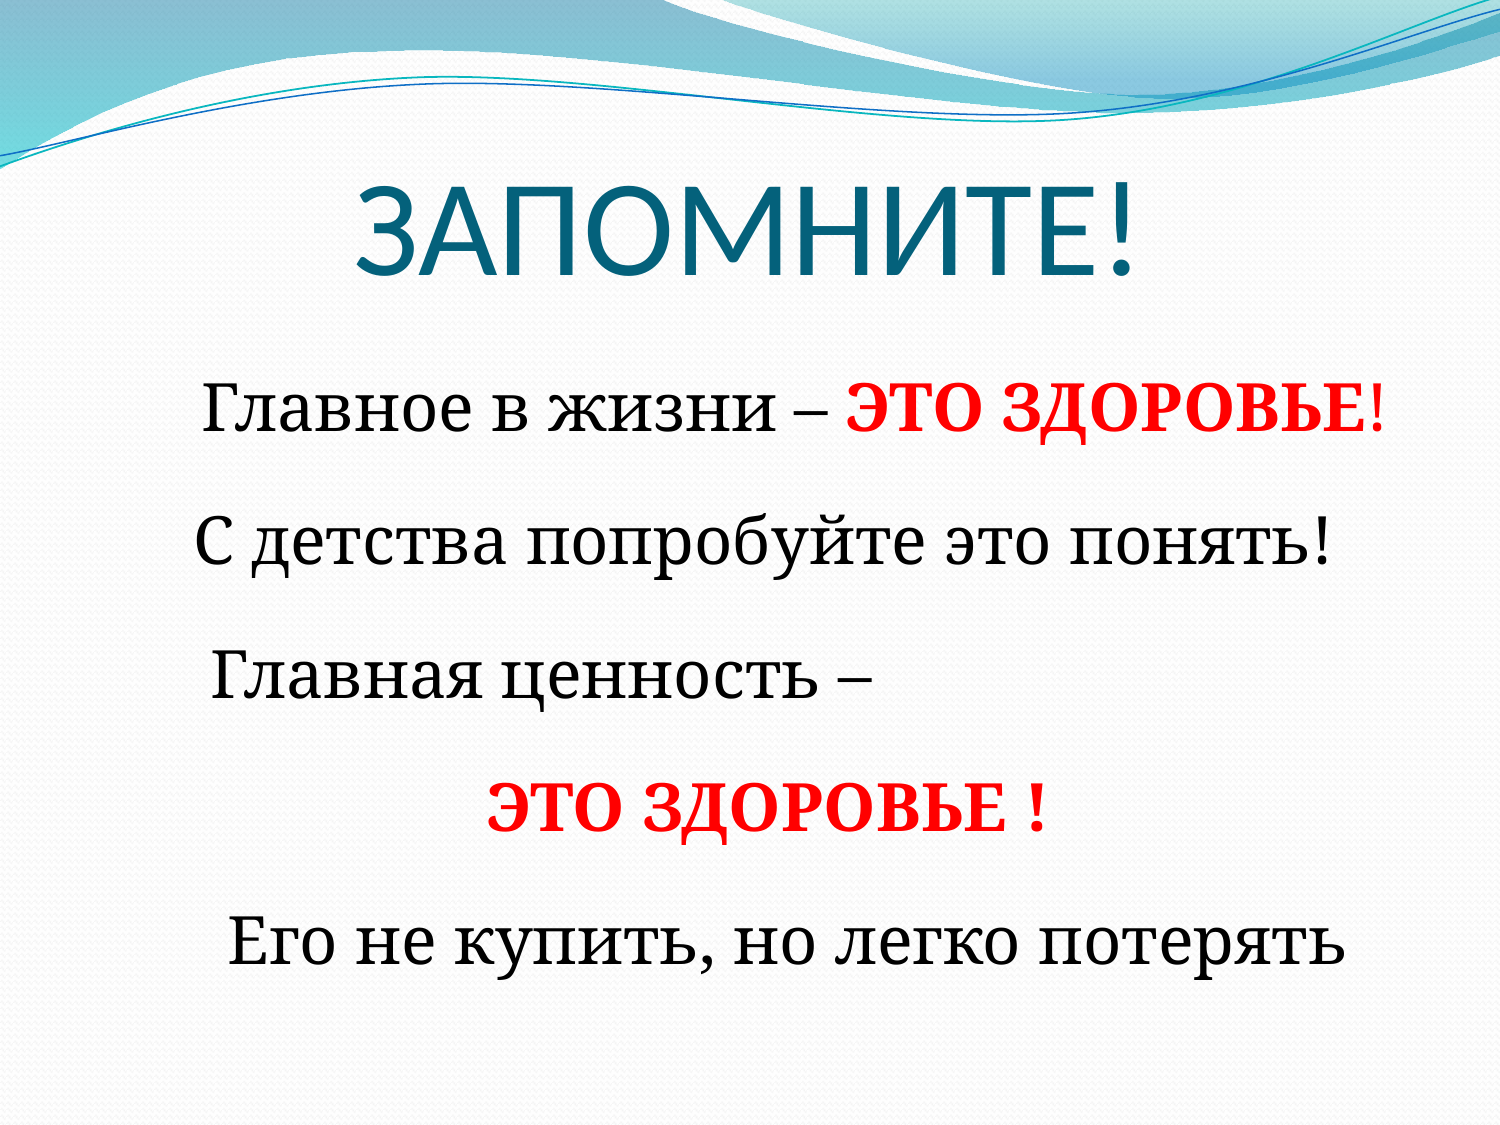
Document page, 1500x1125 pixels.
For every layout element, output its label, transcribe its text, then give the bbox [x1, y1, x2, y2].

title ЗАПОМНИТЕ! [75, 115, 1425, 303]
list Главное в жизни – ЭТО ЗДОРОВЬЕ! С детства попробуйте это понять! Главная ценность – ЭТО ЗДОРОВЬЕ ! Его не купить, но легко потерять [75, 317, 1425, 1038]
